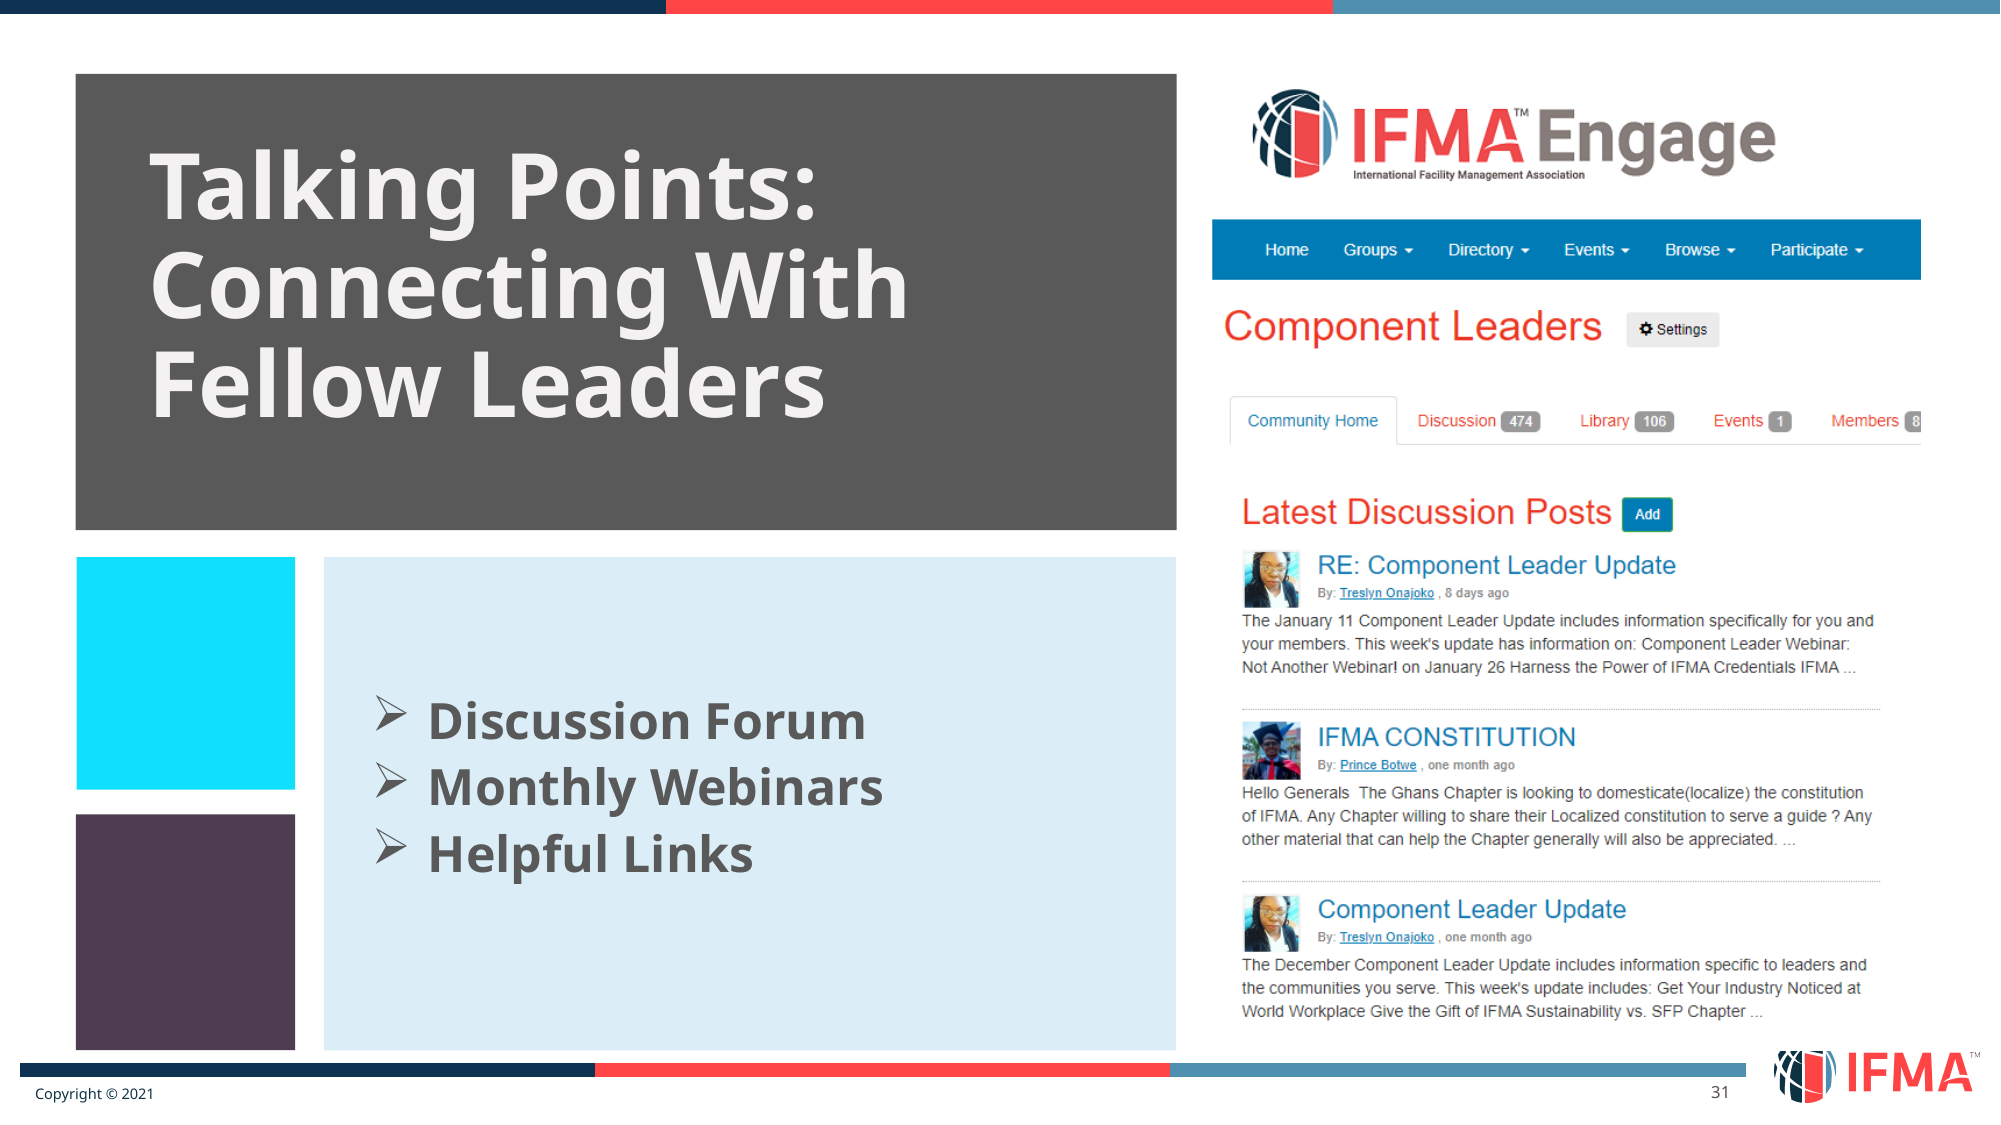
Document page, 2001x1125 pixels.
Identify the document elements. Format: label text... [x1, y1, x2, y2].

text_box Discussion Forum Monthly Webinars Helpful Links [356, 586, 1099, 993]
picture [1802, 247, 1811, 255]
picture [1688, 247, 1705, 255]
picture [1787, 247, 1794, 255]
picture [1203, 73, 1980, 1103]
picture [1708, 247, 1714, 255]
text_box [75, 73, 1178, 531]
picture [0, 0, 2000, 14]
picture [1829, 245, 1842, 255]
picture [1506, 247, 1512, 257]
text_box [76, 556, 296, 791]
picture [1497, 247, 1503, 255]
picture [1457, 247, 1472, 255]
picture [1814, 247, 1823, 258]
picture [1273, 245, 1279, 255]
picture [1297, 248, 1303, 255]
picture [1484, 245, 1494, 255]
picture [1578, 247, 1586, 255]
picture [1590, 247, 1600, 255]
text_box [75, 813, 296, 1051]
picture [1476, 247, 1482, 255]
picture [1284, 247, 1294, 255]
picture [1603, 245, 1612, 255]
picture [20, 1063, 1746, 1077]
picture [1373, 247, 1397, 258]
text_box Talking Points: Connecting With Fellow Leaders [133, 84, 1066, 492]
picture [1673, 245, 1679, 255]
picture [1353, 247, 1364, 255]
text_box [323, 556, 1177, 1051]
